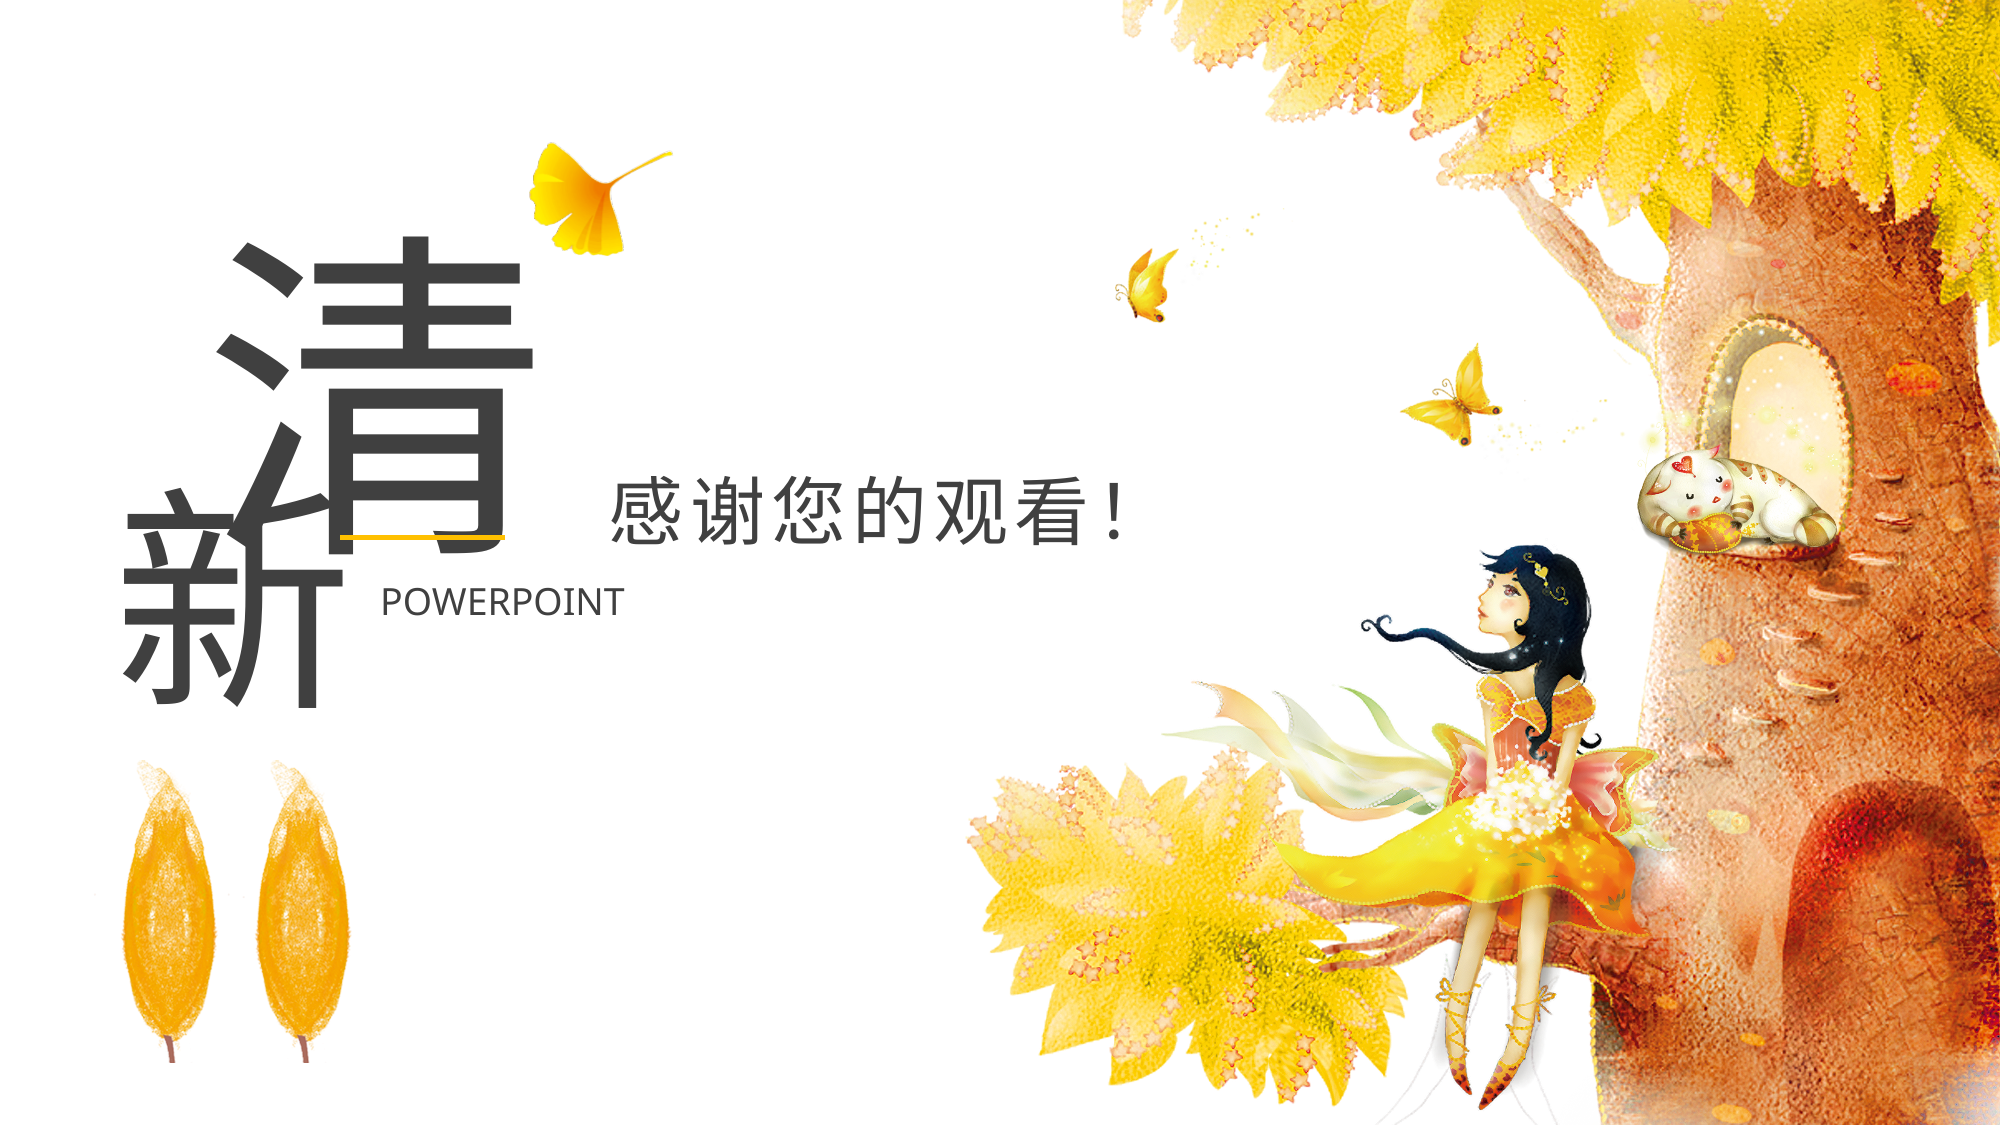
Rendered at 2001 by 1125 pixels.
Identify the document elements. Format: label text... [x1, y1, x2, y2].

picture [565, 128, 695, 277]
picture [69, 735, 365, 1063]
text_box 感谢您的观看！ [594, 439, 1330, 562]
picture [923, 0, 2000, 1125]
text_box 新 [99, 443, 369, 746]
text_box 清 [189, 90, 565, 561]
text_box POWERPOINT [365, 561, 640, 631]
